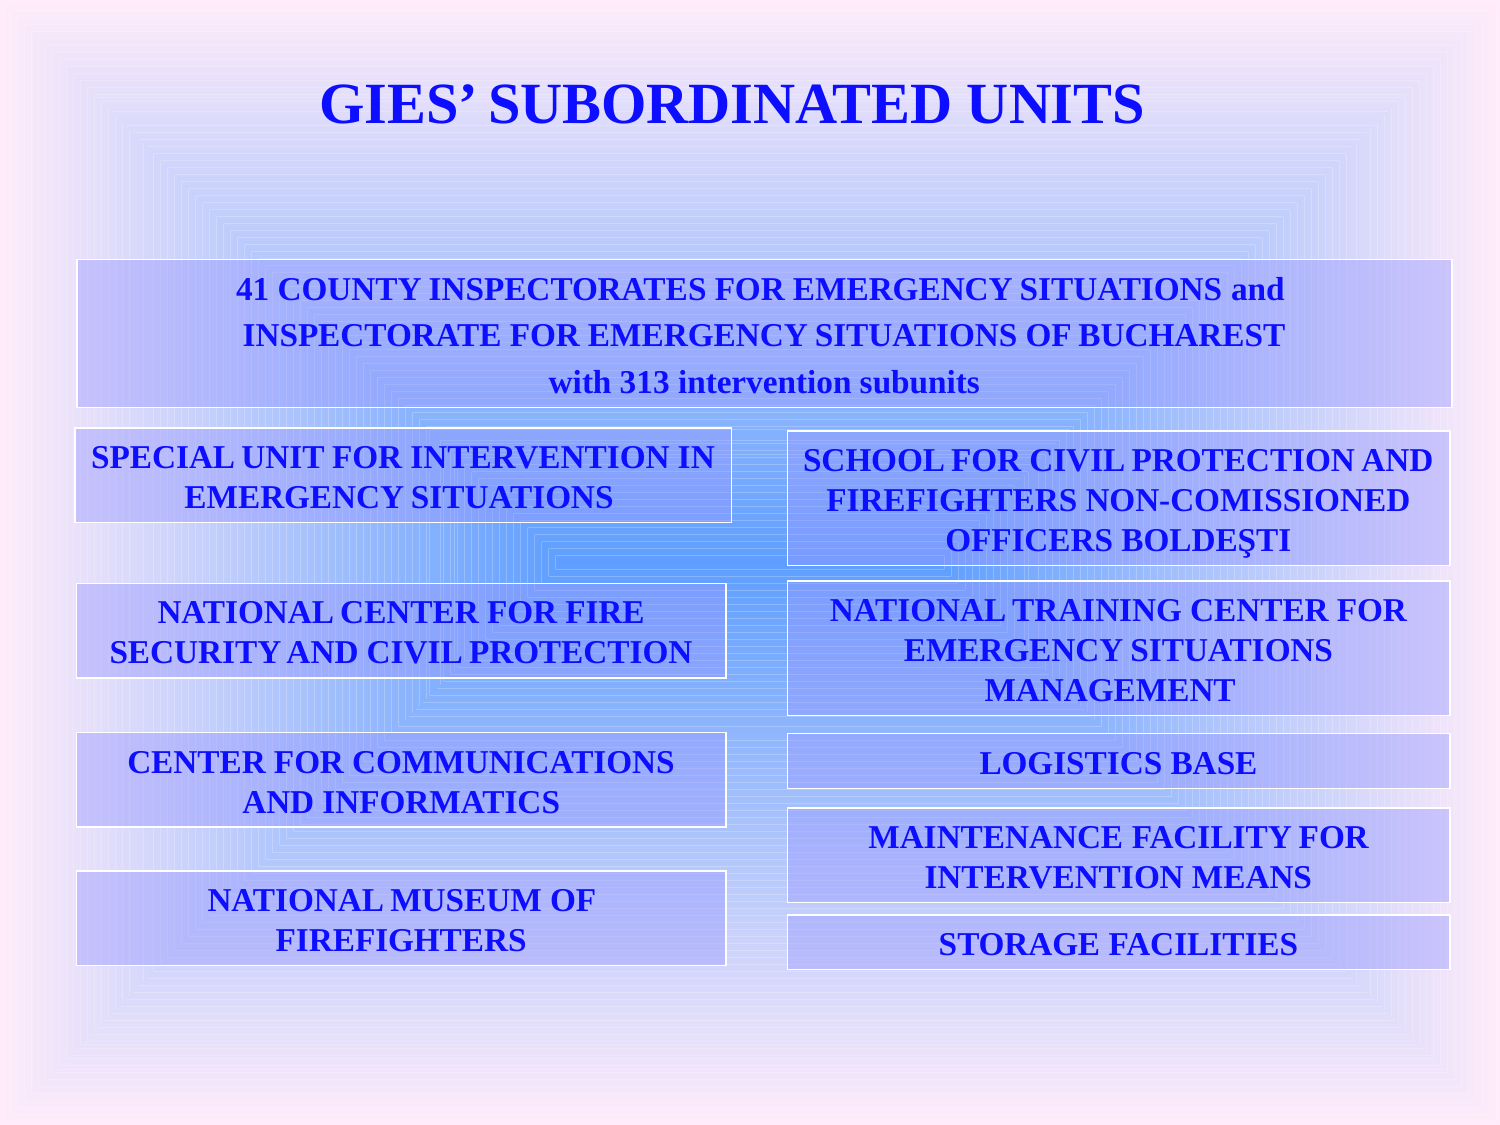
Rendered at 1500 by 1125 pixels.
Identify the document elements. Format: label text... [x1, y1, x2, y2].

text_box MAINTENANCE FACILITY FOR INTERVENTION MEANS [787, 808, 1450, 903]
text_box NATIONAL CENTER FOR FIRE SECURITY AND CIVIL PROTECTION [76, 583, 727, 678]
text_box 41 COUNTY INSPECTORATES FOR EMERGENCY SITUATIONS and INSPECTORATE FOR EMERGENCY SITUATIONS OF BUCHAREST with 313 intervention subunits [77, 259, 1452, 408]
text_box CENTER FOR COMMUNICATIONS AND INFORMATICS [76, 732, 727, 828]
text_box NATIONAL MUSEUM OF FIREFIGHTERS [76, 871, 727, 966]
text_box LOGISTICS BASE [787, 733, 1450, 789]
text_box SCHOOL FOR CIVIL PROTECTION AND FIREFIGHTERS NON-COMISSIONED OFFICERS BOLDEŞTI [787, 430, 1450, 566]
title GIES’ SUBORDINATED UNITS [88, 30, 1377, 169]
text_box NATIONAL TRAINING CENTER FOR EMERGENCY SITUATIONS MANAGEMENT [787, 581, 1450, 716]
text_box [399, 408, 550, 427]
text_box STORAGE FACILITIES [787, 914, 1450, 970]
text_box SPECIAL UNIT FOR INTERVENTION IN EMERGENCY SITUATIONS [75, 427, 732, 523]
